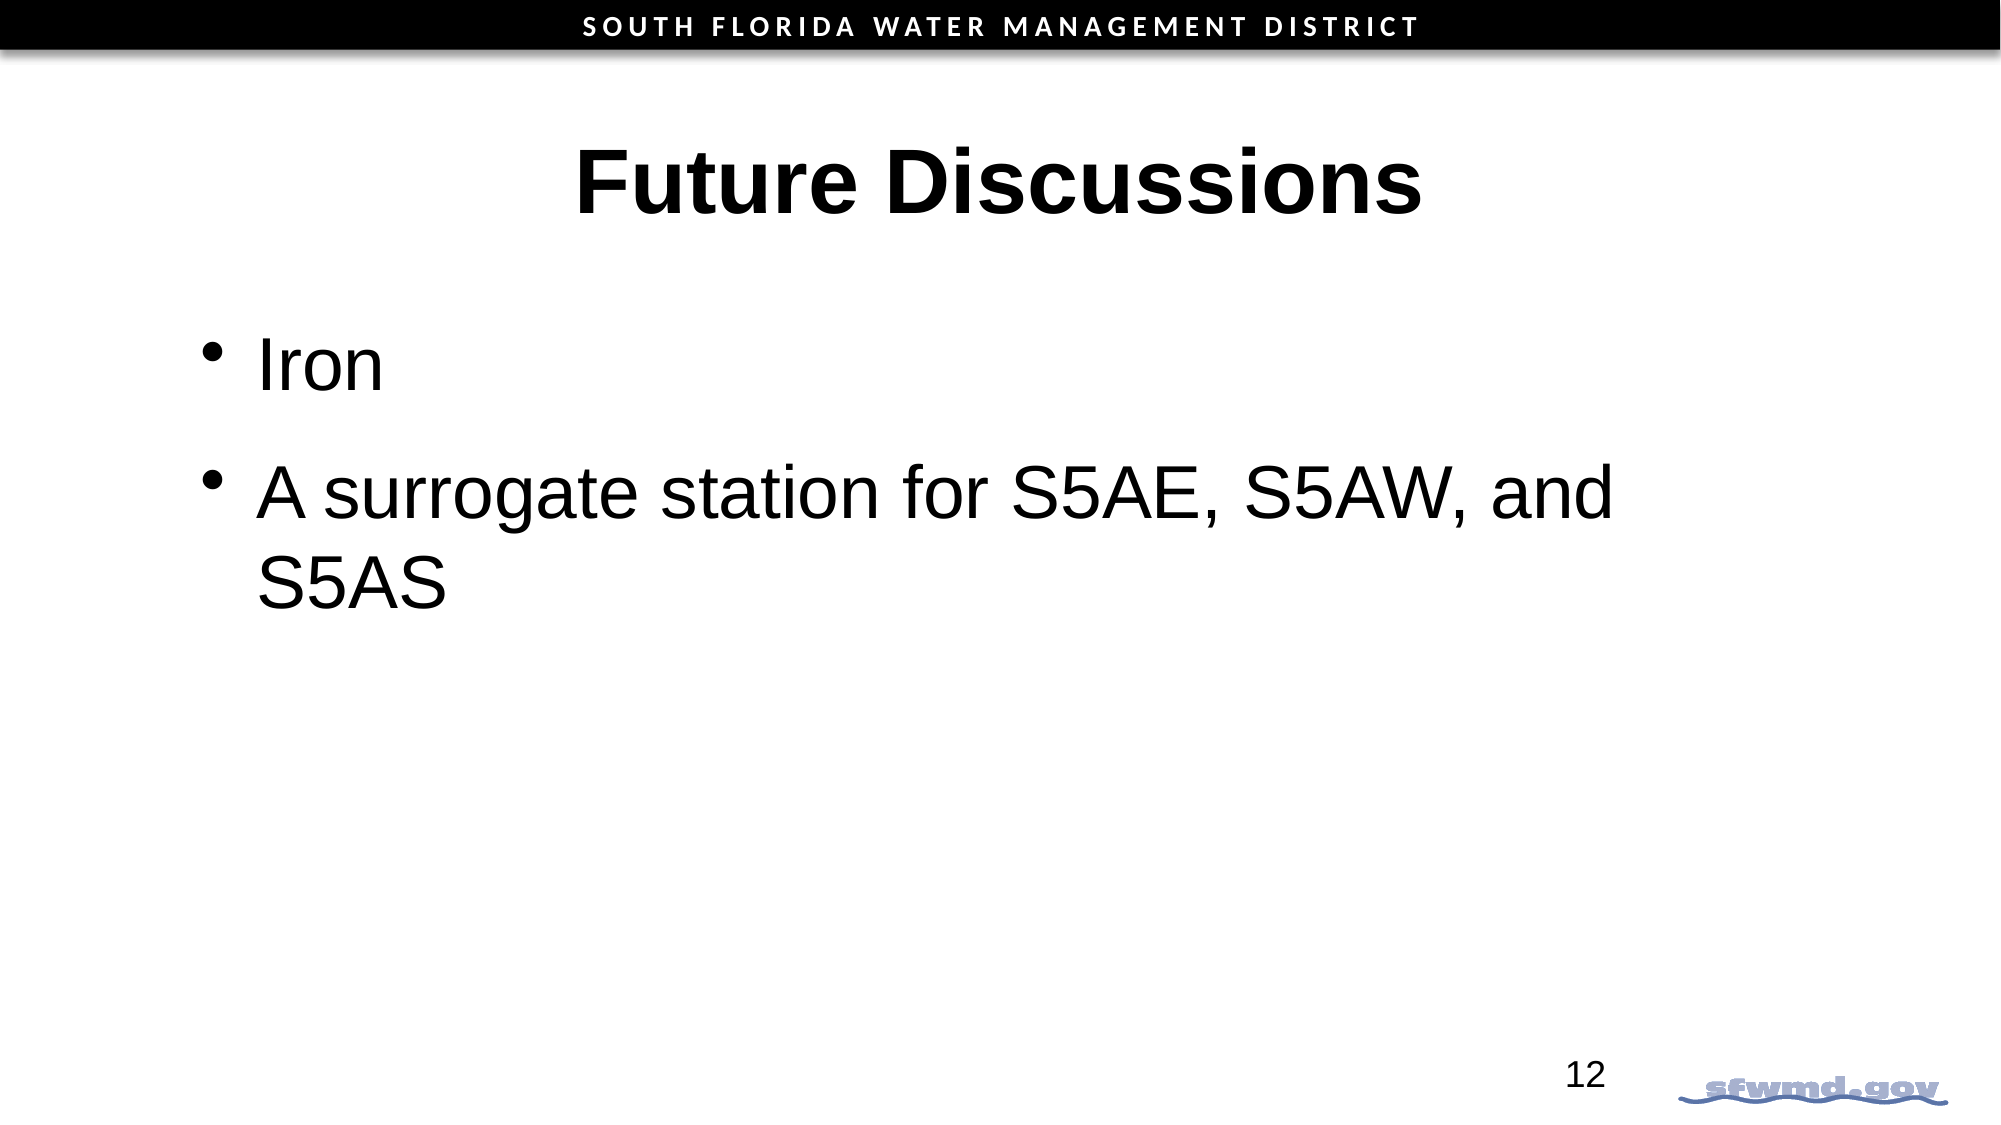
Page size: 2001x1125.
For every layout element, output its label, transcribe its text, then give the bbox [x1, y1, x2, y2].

picture [1673, 1103, 1954, 1108]
title Future Discussions [137, 114, 1863, 332]
slide_number 12 [1550, 1042, 2000, 1103]
list Iron A surrogate station for S5AE, S5AW, and S5AS [185, 308, 1815, 704]
